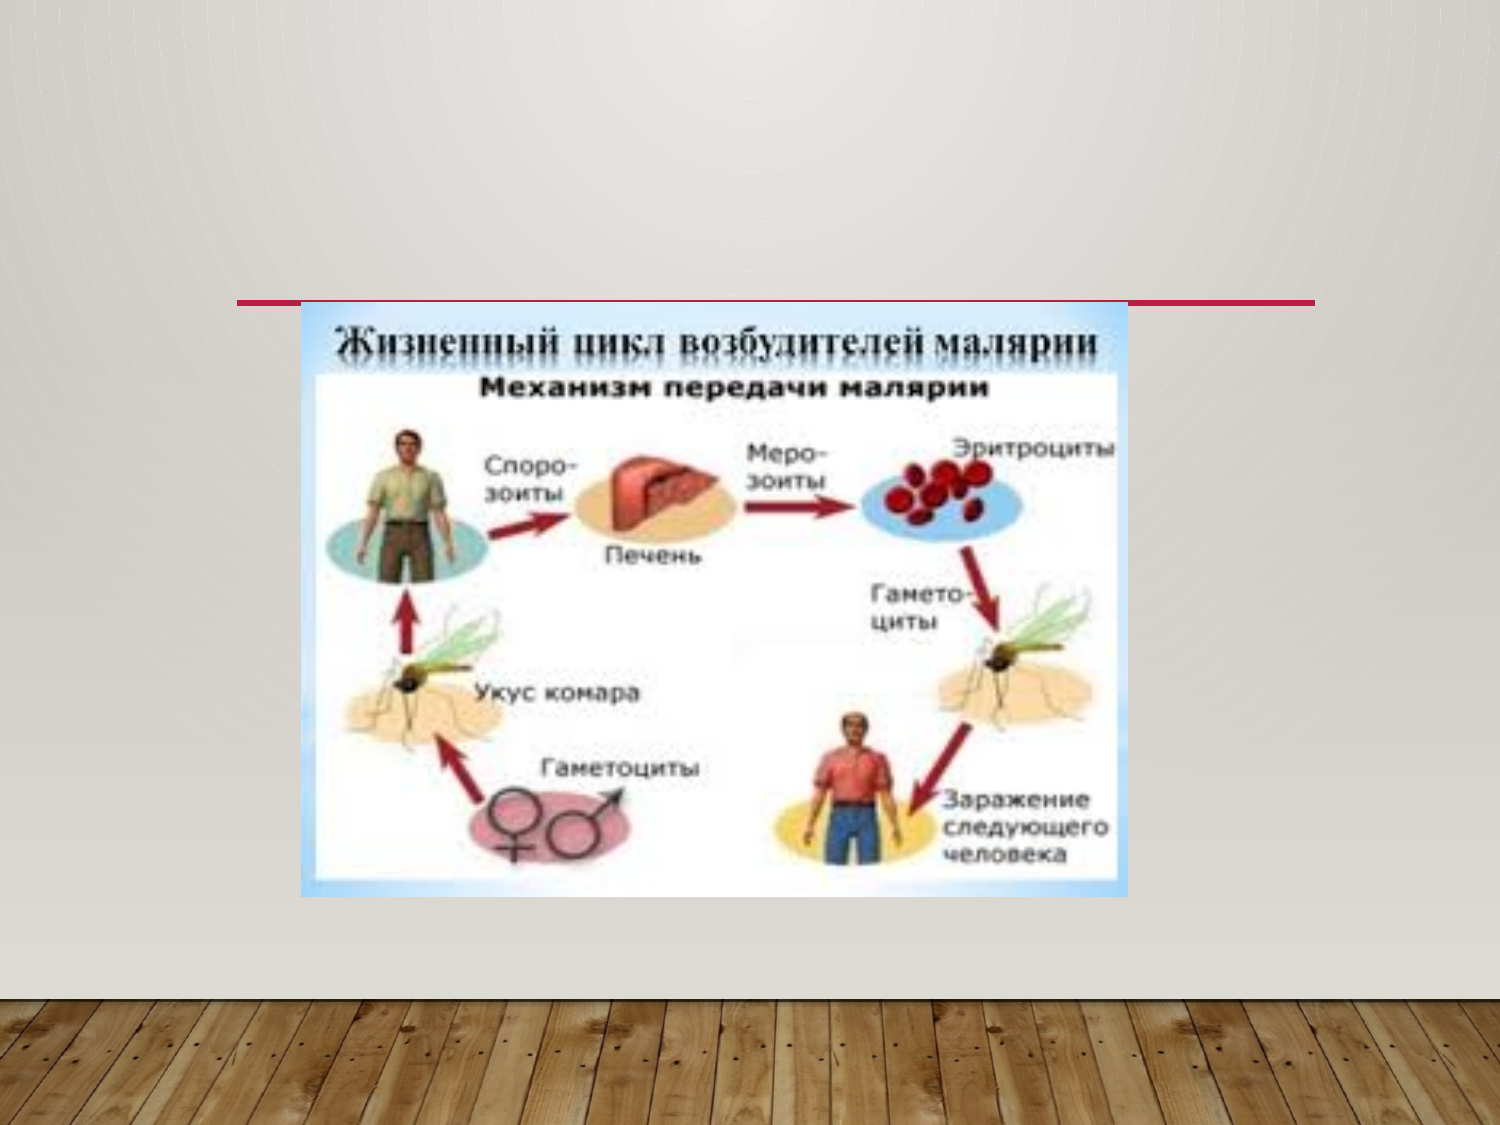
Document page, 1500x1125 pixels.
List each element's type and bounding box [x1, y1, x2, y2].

picture [0, 999, 1500, 1125]
picture [300, 302, 1129, 897]
